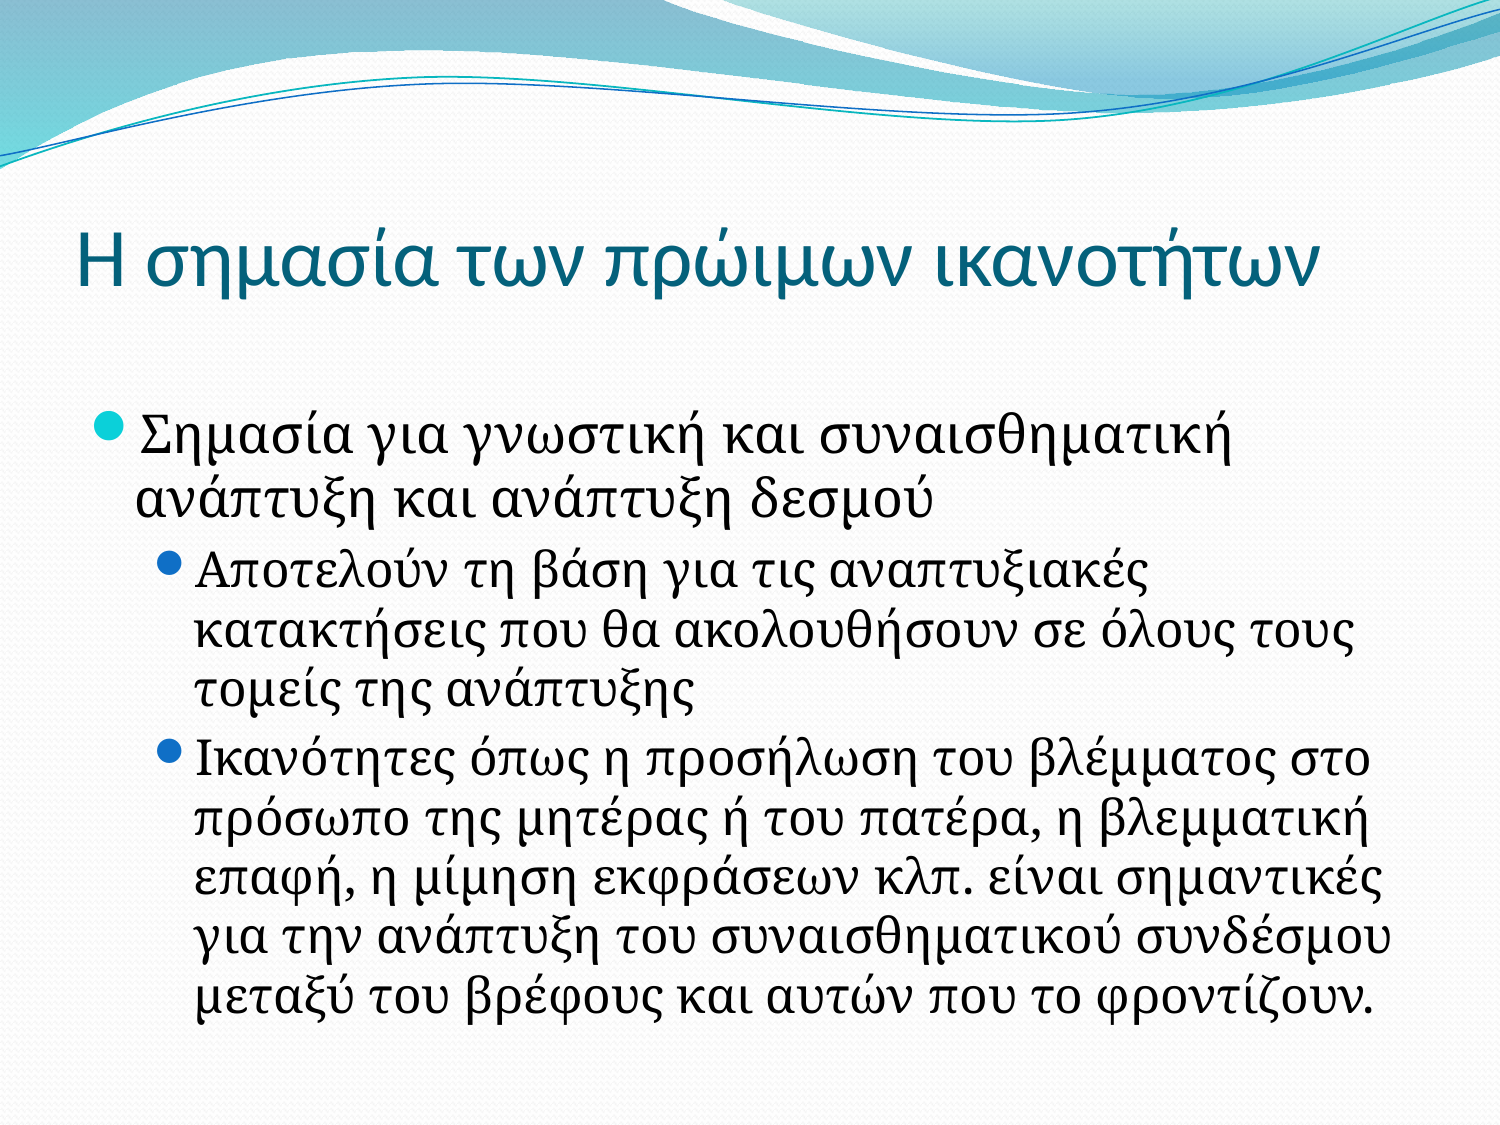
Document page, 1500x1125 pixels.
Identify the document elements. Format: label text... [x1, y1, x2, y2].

list Σημασία για γνωστική και συναισθηματική ανάπτυξη και ανάπτυξη δεσμού Αποτελούν τη βάση για τις αναπτυξιακές κατακτήσεις που θα ακολουθήσουν σε όλους τους τομείς της ανάπτυξης Ικανότητες όπως η προσήλωση του βλέμματος στο πρόσωπο της μητέρας ή του πατέρα, η βλεμματική επαφή, η μίμηση εκφράσεων κλπ. είναι σημαντικές για την ανάπτυξη του συναισθηματικού συνδέσμου μεταξύ του βρέφους και αυτών που το φροντίζουν. [75, 317, 1425, 1038]
title Η σημασία των πρώιμων ικανοτήτων [75, 115, 1425, 303]
